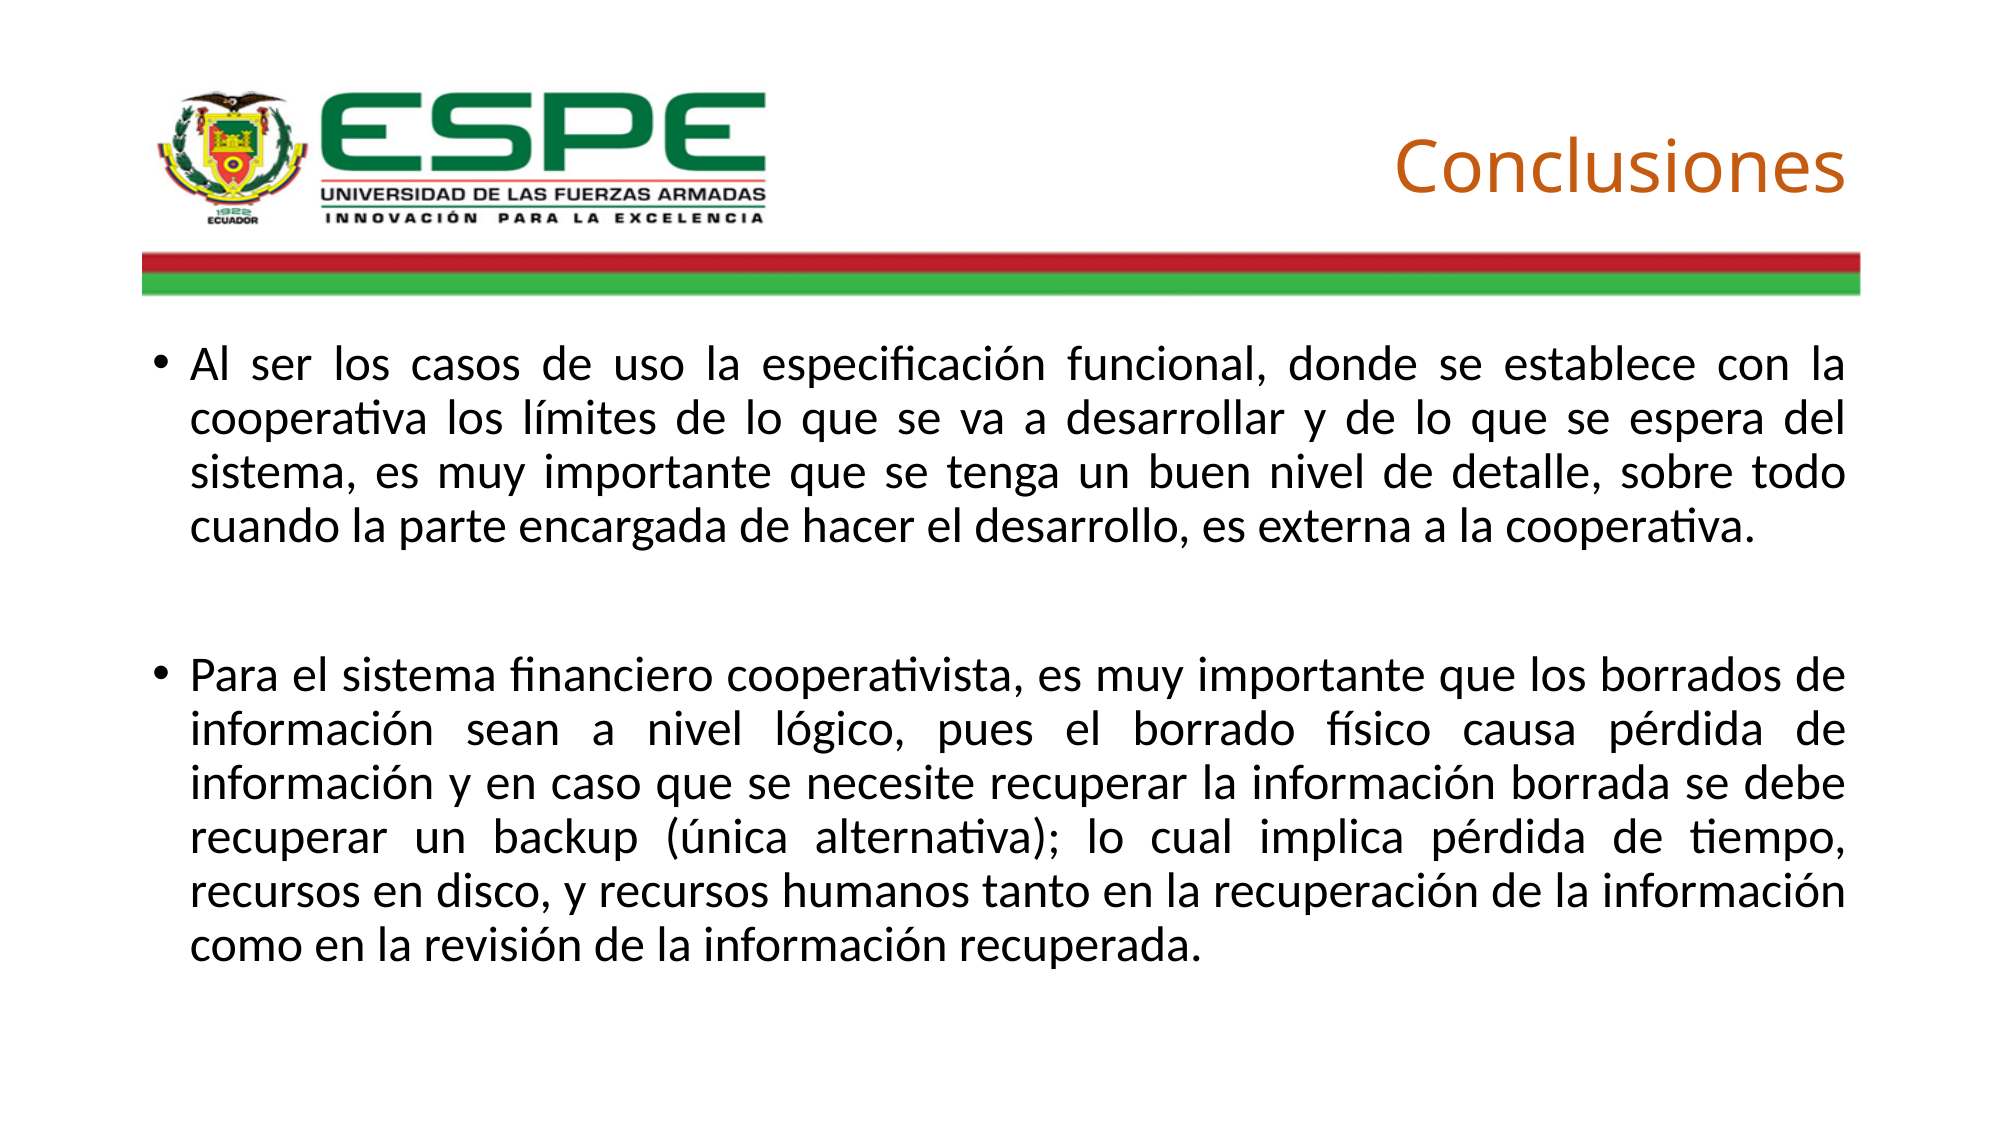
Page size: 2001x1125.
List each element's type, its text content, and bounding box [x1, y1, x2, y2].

picture [137, 72, 776, 238]
list Al ser los casos de uso la especificación funcional, donde se establece con la cooperativa los límites de lo que se va a desarrollar y de lo que se espera del sistema, es muy importante que se tenga un buen nivel de detalle, sobre todo cuando la parte encargada de hacer el desarrollo, es externa a la cooperativa. Para el sistema financiero cooperativista, es muy importante que los borrados de información sean a nivel lógico, pues el borrado físico causa pérdida de información y en caso que se necesite recuperar la información borrada se debe recuperar un backup (única alternativa); lo cual implica pérdida de tiempo, recursos en disco, y recursos humanos tanto en la recuperación de la información como en la revisión de la información recuperada. [137, 329, 1863, 1044]
text_box Conclusiones [137, 59, 1863, 278]
picture [142, 251, 1863, 298]
